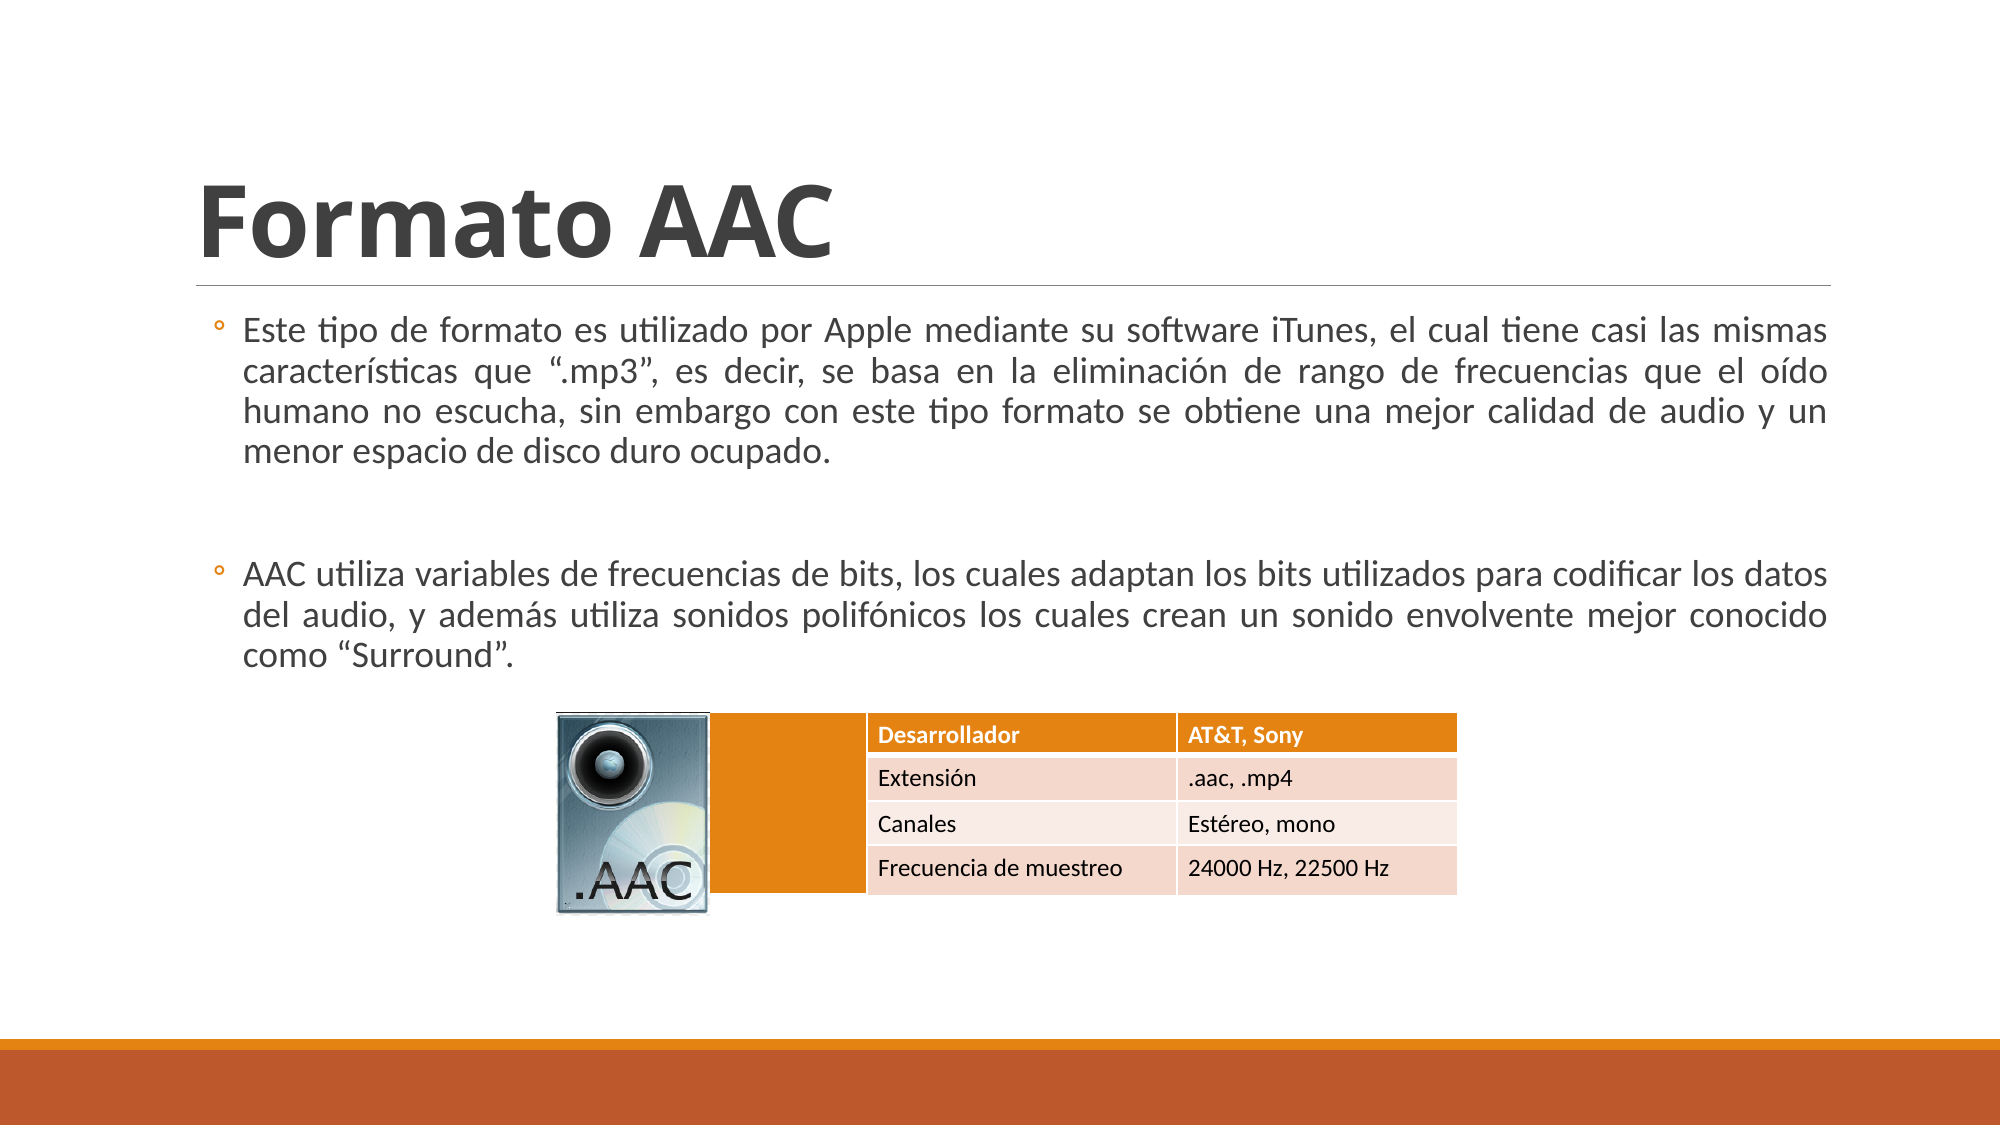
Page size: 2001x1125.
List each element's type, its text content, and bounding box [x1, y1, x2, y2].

table_header [718, 713, 866, 893]
picture [556, 711, 711, 917]
table_cell Estéreo, mono [1178, 802, 1457, 844]
table_cell .aac, .mp4 [1178, 758, 1457, 800]
list Este tipo de formato es utilizado por Apple mediante su software iTunes, el cual tiene casi las mismas características que “.mp3”, es decir, se basa en la eliminación de rango de frecuencias que el oído humano no escucha, sin embargo con este tipo formato se obtiene una mejor calidad de audio y un menor espacio de disco duro ocupado. AAC utiliza variables de frecuencias de bits, los cuales adaptan los bits utilizados para codificar los datos del audio, y además utiliza sonidos polifónicos los cuales crean un sonido envolvente mejor conocido como “Surround”. [180, 302, 1830, 963]
table_header AT&T, Sony [1178, 713, 1457, 752]
table_cell Frecuencia de muestreo [868, 846, 1176, 895]
table_cell 24000 Hz, 22500 Hz [1178, 846, 1457, 895]
table_cell Canales [868, 802, 1176, 844]
table_cell Extensión [868, 758, 1176, 800]
title Formato AAC [180, 47, 1830, 285]
table_header Desarrollador [868, 713, 1176, 752]
